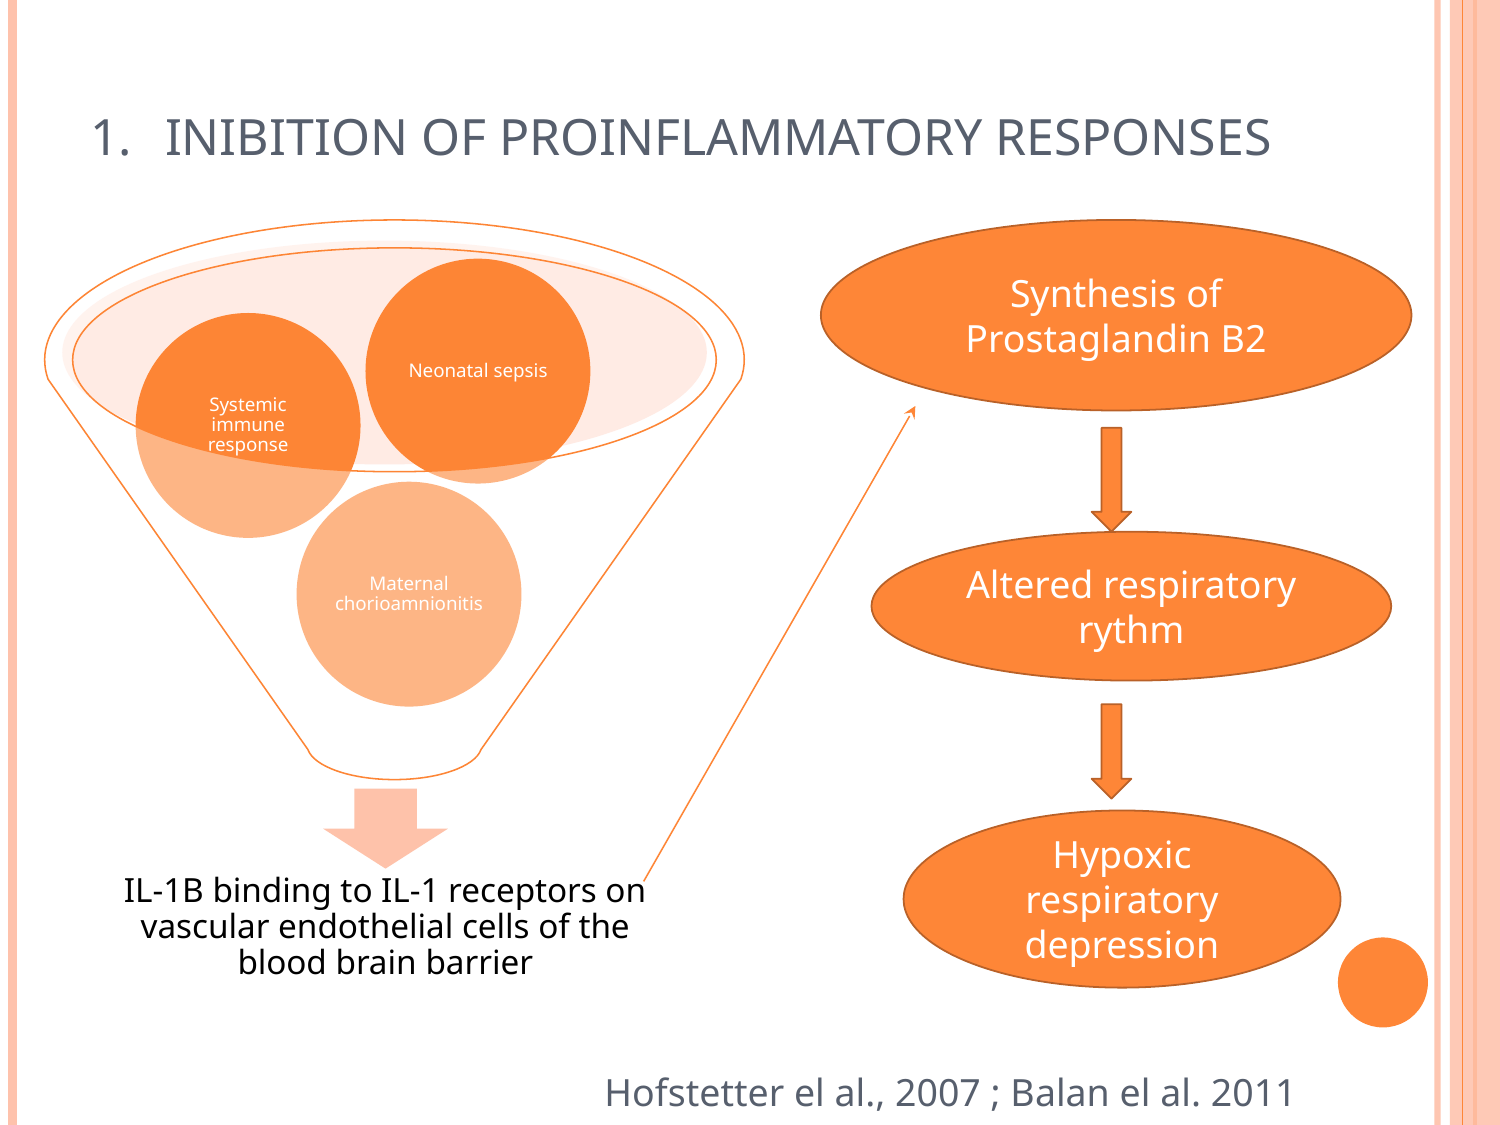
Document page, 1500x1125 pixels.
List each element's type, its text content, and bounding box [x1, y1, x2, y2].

text_box [1091, 427, 1132, 531]
title Inibition of proinflammatory responses [75, 45, 1300, 173]
text_box Altered respiratory rythm [919, 531, 1392, 681]
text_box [643, 405, 916, 882]
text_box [44, 219, 745, 1003]
text_box Synthesis of Prostaglandin B2 [820, 219, 1412, 411]
text_box [1091, 704, 1132, 799]
text_box Hofstetter el al., 2007 ; Balan el al. 2011 [561, 1058, 1341, 1125]
text_box Hypoxic respiratory depression [903, 810, 1341, 988]
